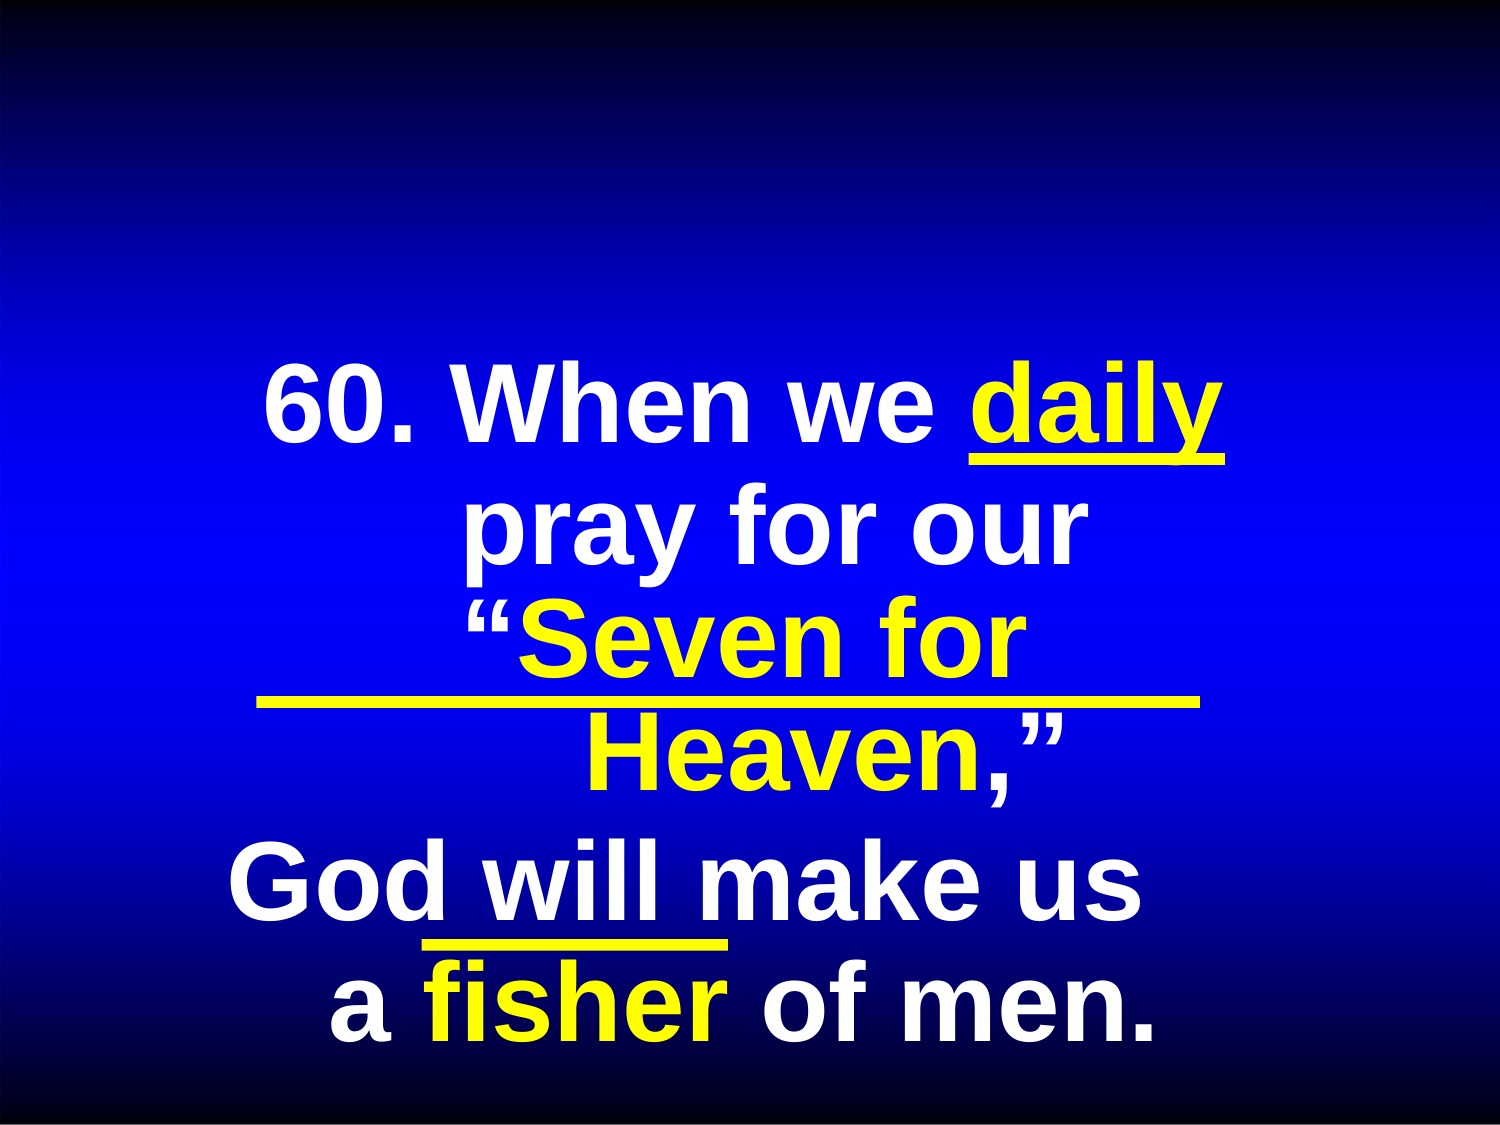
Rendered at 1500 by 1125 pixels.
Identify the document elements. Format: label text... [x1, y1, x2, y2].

picture [0, 0, 1500, 1125]
text_box 60. When we daily pray for our “Seven for Heaven,” God will make us a fisher of men. [198, 326, 1290, 1065]
